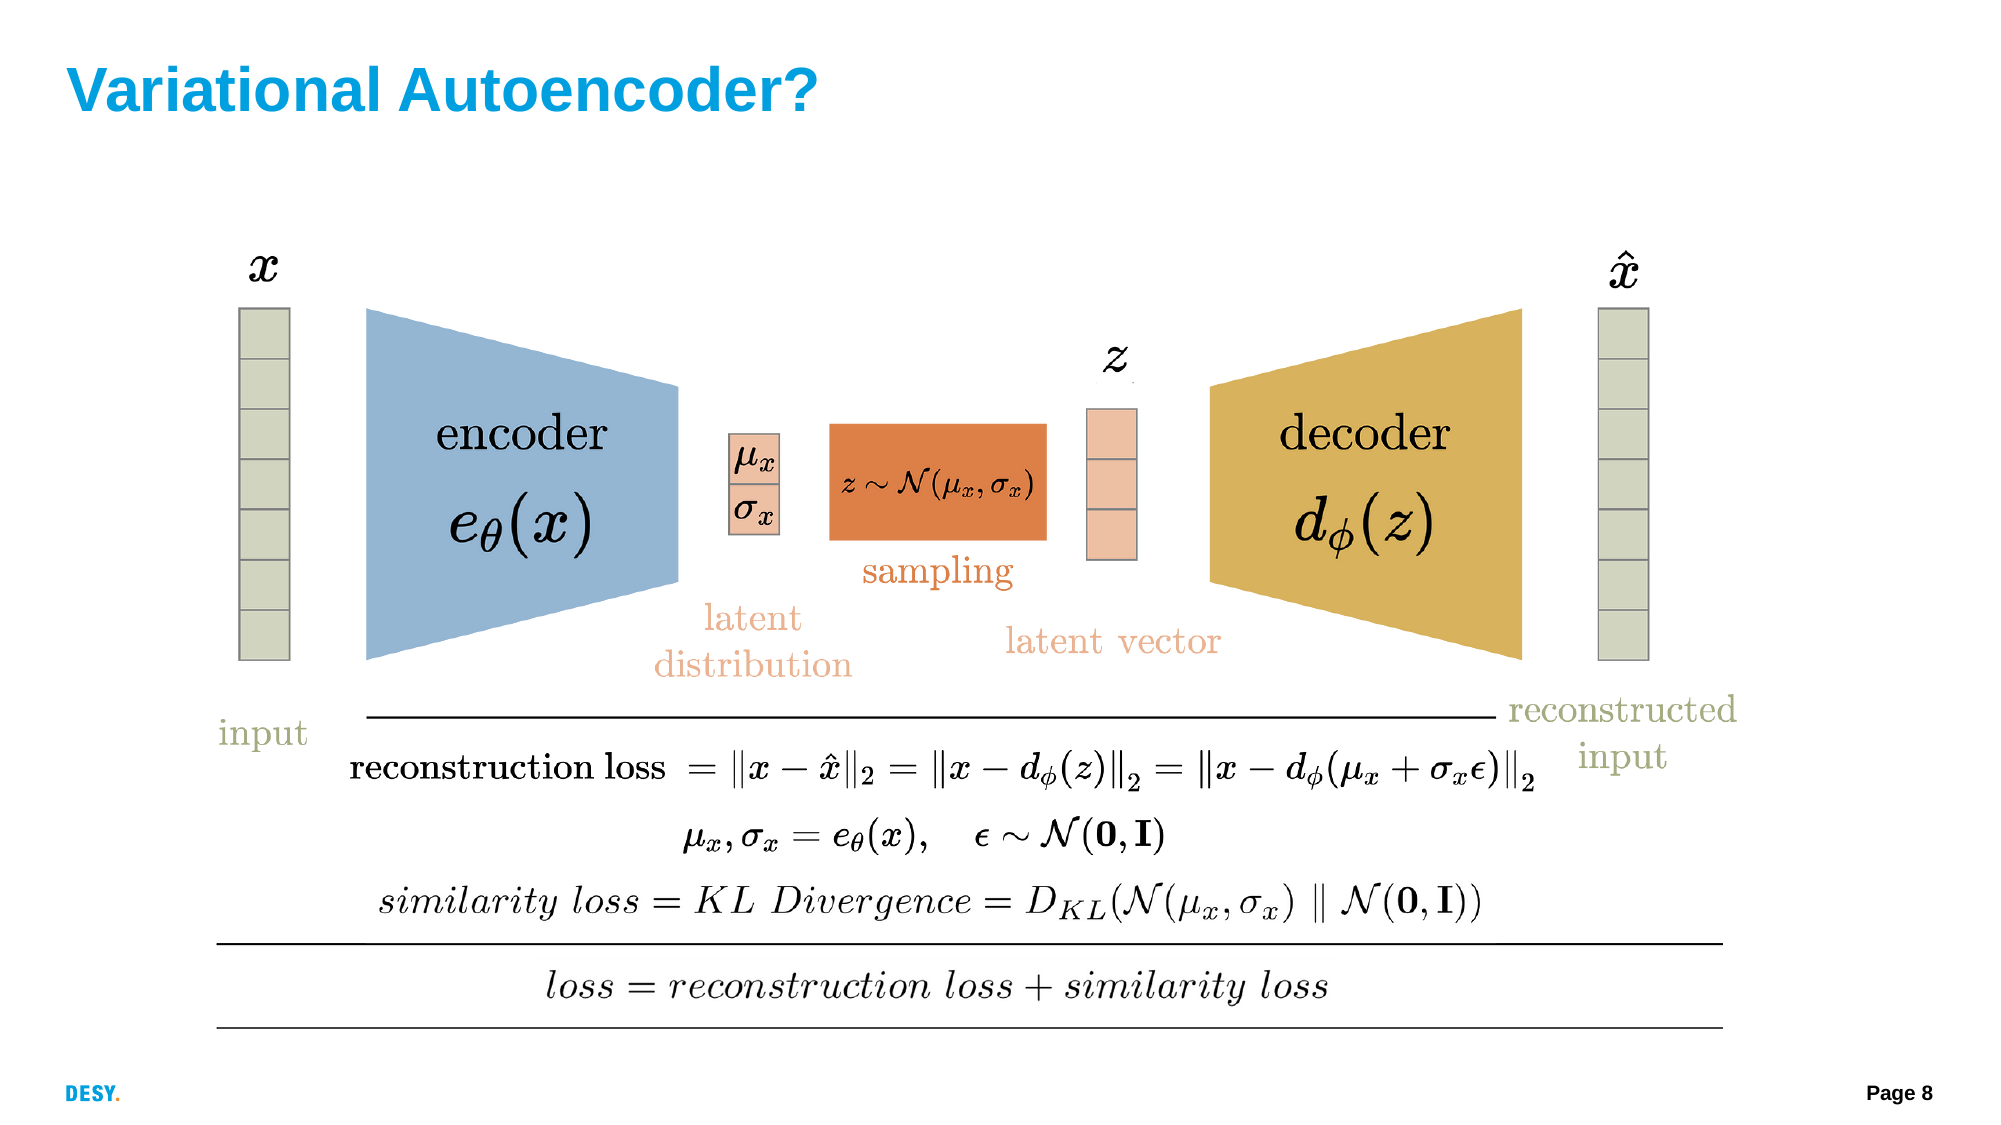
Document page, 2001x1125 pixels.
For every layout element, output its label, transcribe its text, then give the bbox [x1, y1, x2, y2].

title Variational Autoencoder? [66, 57, 1933, 132]
picture [194, 245, 1762, 1029]
